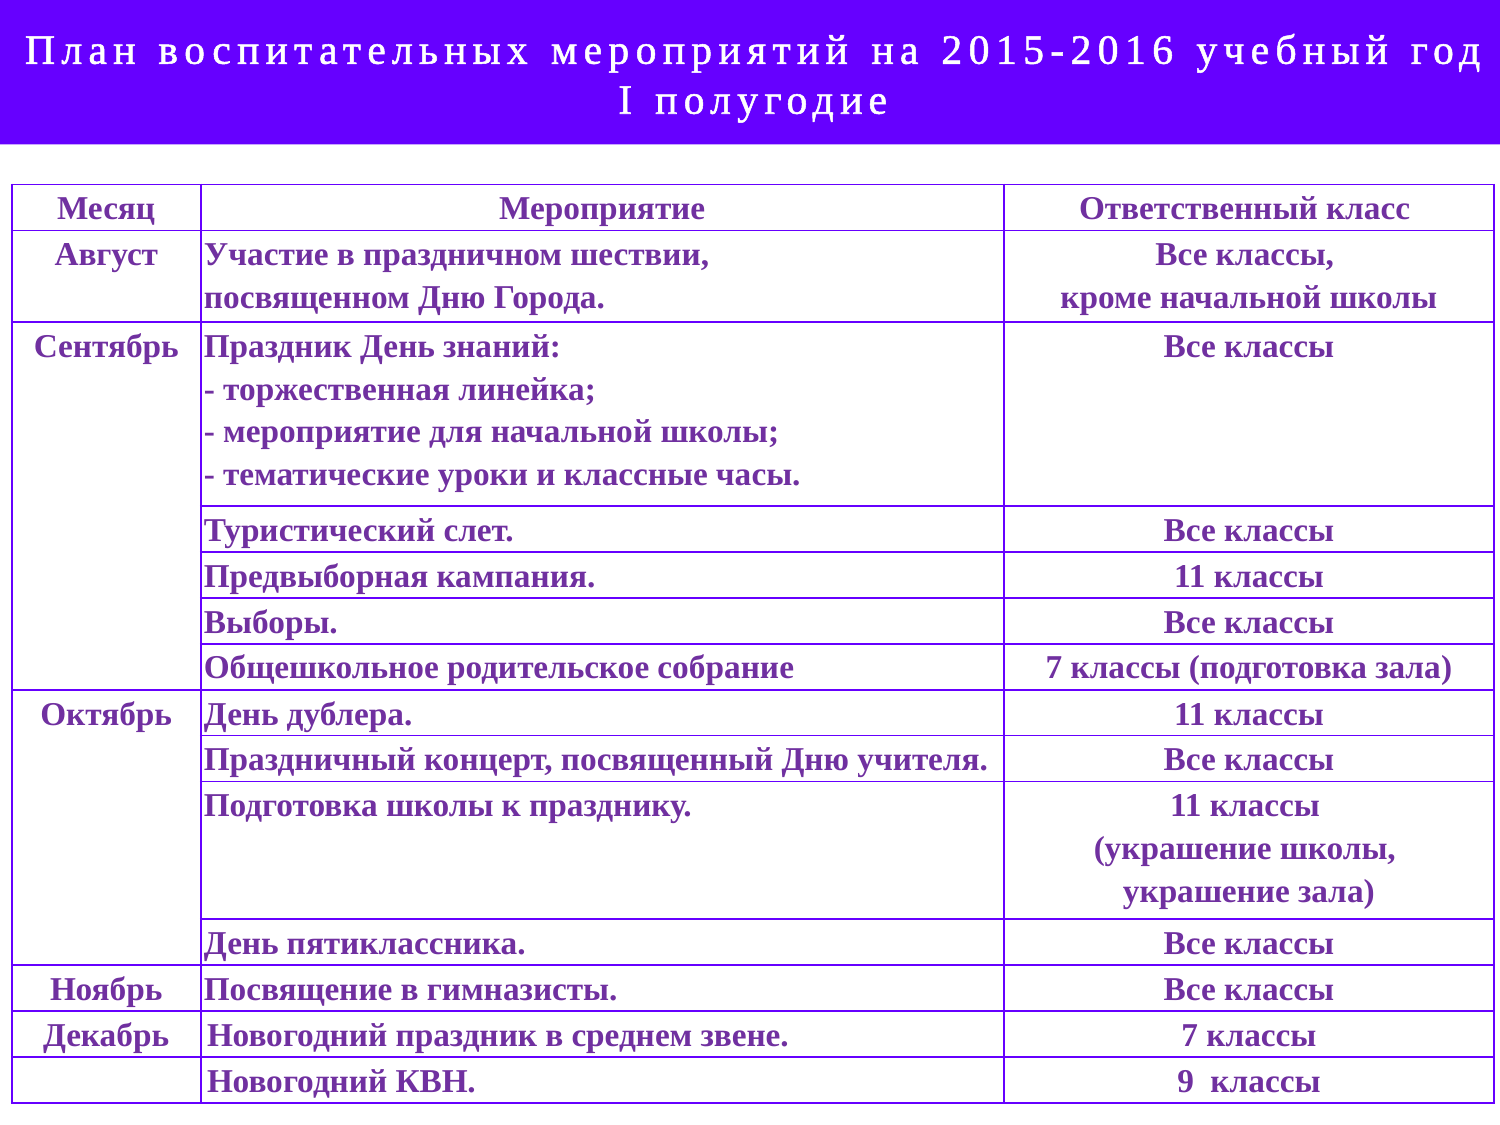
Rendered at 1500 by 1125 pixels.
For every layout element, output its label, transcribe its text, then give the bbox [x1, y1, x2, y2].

table_cell Ноябрь [13, 966, 200, 1010]
table_cell Праздничный концерт, посвященный Дню учителя. [202, 736, 1003, 781]
table_cell Новогодний праздник в среднем звене. [202, 1012, 1003, 1056]
table_cell 7 классы [1005, 1012, 1493, 1056]
table_cell Все классы [1005, 323, 1493, 505]
table_cell [13, 1058, 200, 1102]
table_cell Август [13, 231, 200, 321]
table_header Месяц [13, 185, 200, 230]
table_cell Октябрь [13, 691, 200, 964]
table_cell Праздник День знаний: - торжественная линейка; - мероприятие для начальной школы; - тематические уроки и классные часы. [202, 323, 1003, 505]
table_cell 9 классы [1005, 1058, 1493, 1102]
text_box [0, 0, 1500, 147]
table_cell Декабрь [13, 1012, 200, 1056]
text_box План воспитательных мероприятий на 2015-2016 учебный год I полугодие [5, 14, 1500, 130]
table_cell Выборы. [202, 599, 1003, 643]
table_cell Предвыборная кампания. [202, 553, 1003, 597]
table_cell 7 классы (подготовка зала) [1005, 645, 1493, 689]
table_cell Все классы [1005, 599, 1493, 643]
table_header Ответственный класс [1005, 185, 1493, 230]
table_cell Все классы [1005, 507, 1493, 551]
table_cell 11 классы [1005, 553, 1493, 597]
table_header Мероприятие [202, 185, 1003, 230]
table_cell 11 классы [1005, 691, 1493, 735]
table_cell Сентябрь [13, 323, 200, 689]
table_cell Все классы [1005, 966, 1493, 1010]
table_cell Все классы [1005, 736, 1493, 781]
table_cell Туристический слет. [202, 507, 1003, 551]
table_cell Участие в праздничном шествии, посвященном Дню Города. [202, 231, 1003, 321]
table_cell Подготовка школы к празднику. [202, 782, 1003, 918]
table_cell День пятиклассника. [202, 920, 1003, 964]
table_cell Все классы, кроме начальной школы [1005, 231, 1493, 321]
table_cell Посвящение в гимназисты. [202, 966, 1003, 1010]
table_cell Общешкольное родительское собрание [202, 645, 1003, 689]
table_cell День дублера. [202, 691, 1003, 735]
table_cell 11 классы (украшение школы, украшение зала) [1005, 782, 1493, 918]
table_cell Все классы [1005, 920, 1493, 964]
table_cell Новогодний КВН. [202, 1058, 1003, 1102]
